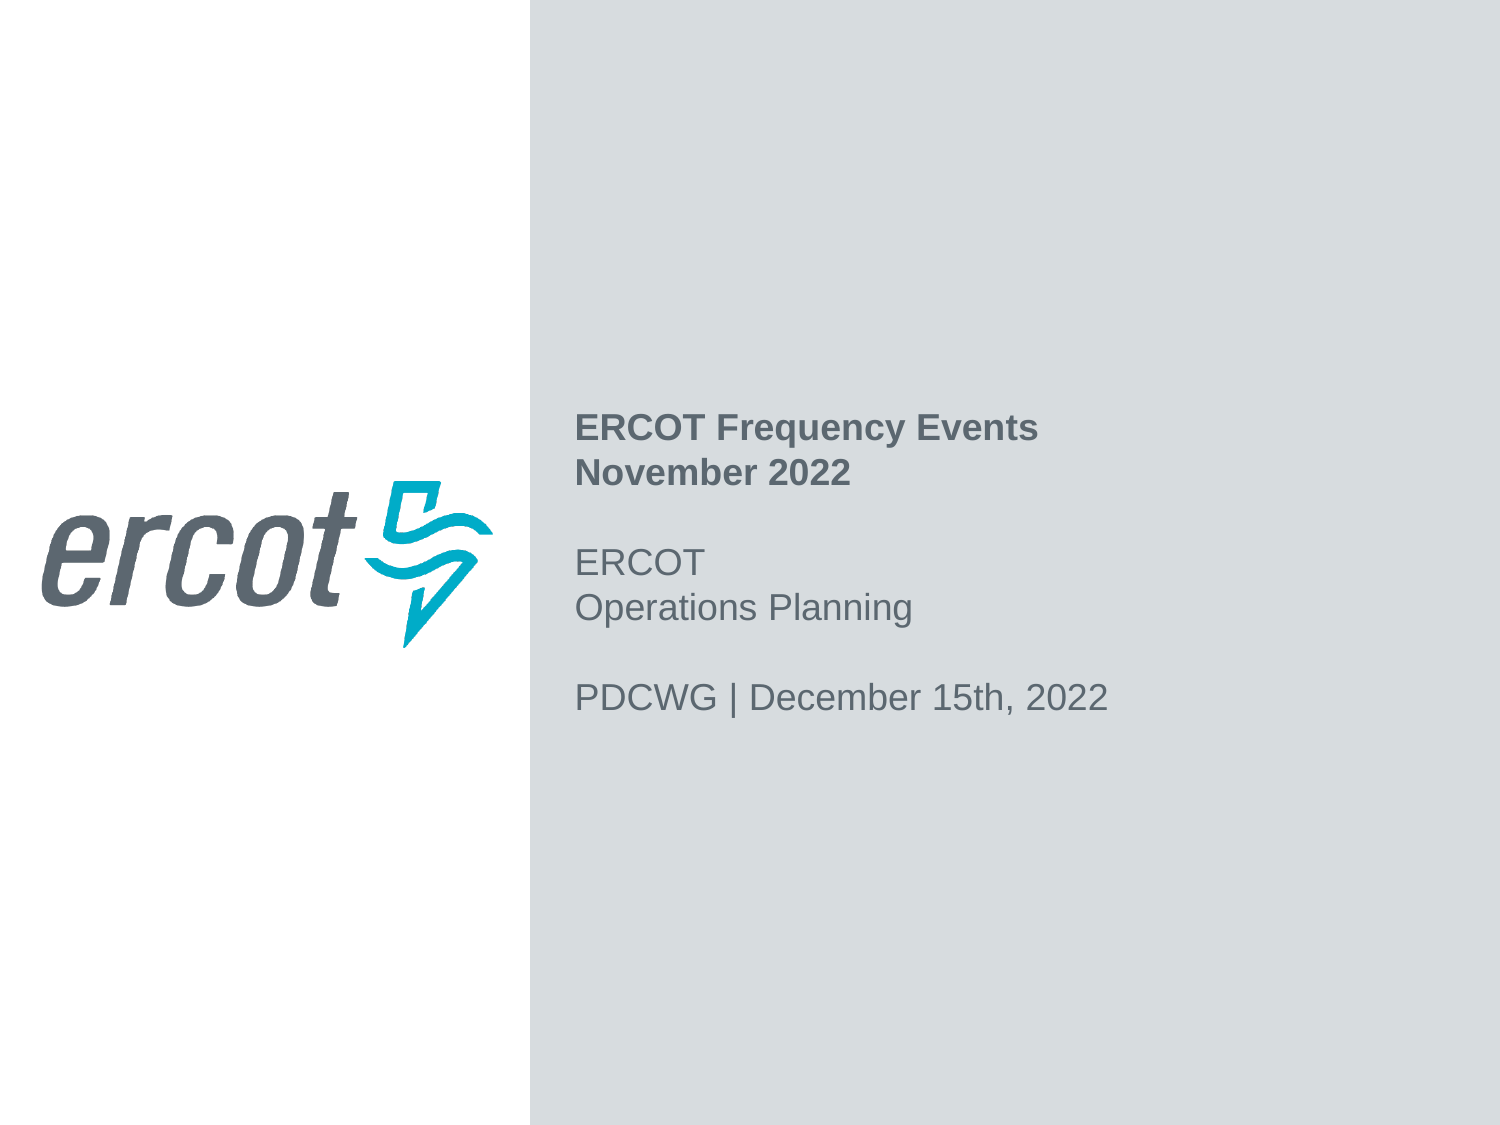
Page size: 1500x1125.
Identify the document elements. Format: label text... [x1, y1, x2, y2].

picture [32, 471, 501, 654]
text_box ERCOT Frequency Events November 2022 ERCOT Operations Planning PDCWG | December 15th, 2022 [559, 395, 1486, 726]
